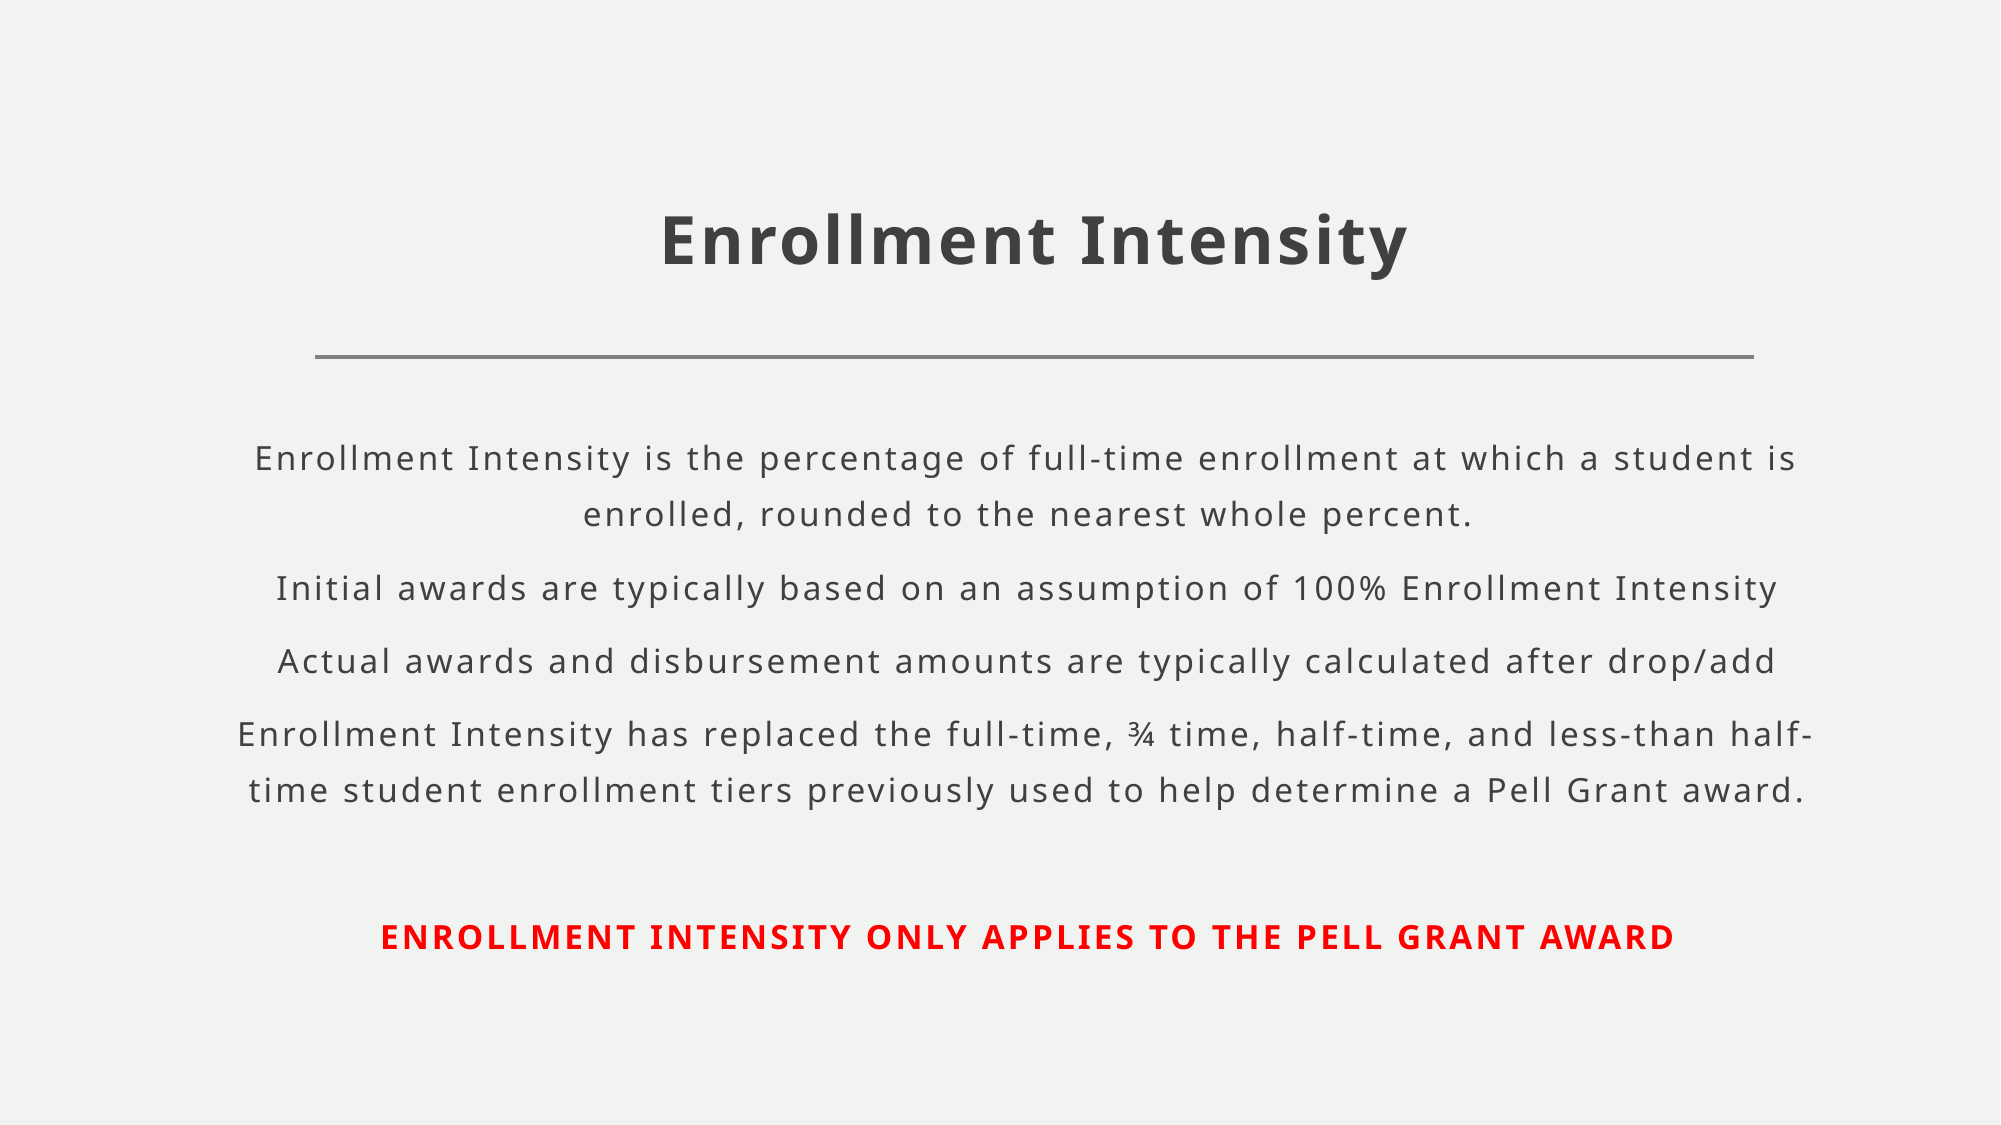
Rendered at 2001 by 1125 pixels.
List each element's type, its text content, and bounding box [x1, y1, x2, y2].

title Enrollment Intensity [315, 72, 1754, 294]
list Enrollment Intensity is the percentage of full-time enrollment at which a student is enrolled, rounded to the nearest whole percent. Initial awards are typically based on an assumption of 100% Enrollment Intensity Actual awards and disbursement amounts are typically calculated after drop/add Enrollment Intensity has replaced the full-time, ¾ time, half-time, and less-than half-time student enrollment tiers previously used to help determine a Pell Grant award. ENROLLMENT INTENSITY ONLY APPLIES TO THE PELL GRANT AWARD [213, 403, 1844, 1034]
